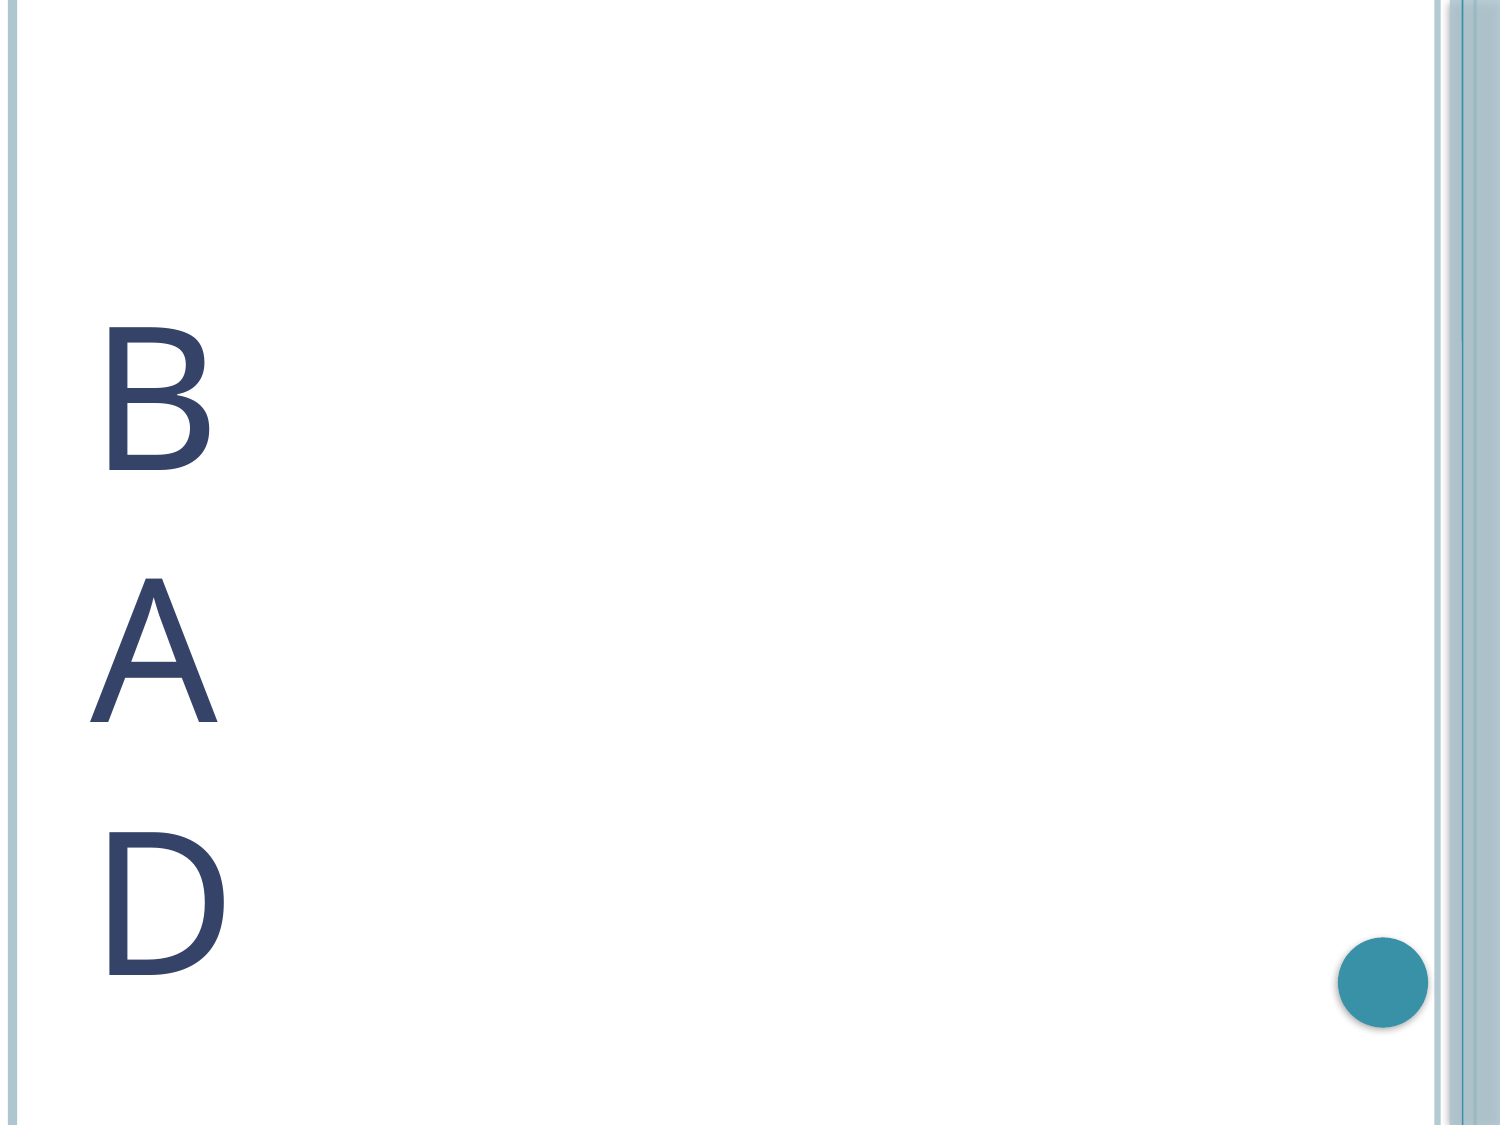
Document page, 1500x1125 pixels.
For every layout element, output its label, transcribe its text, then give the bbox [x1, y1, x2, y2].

list B A D [75, 262, 337, 1013]
